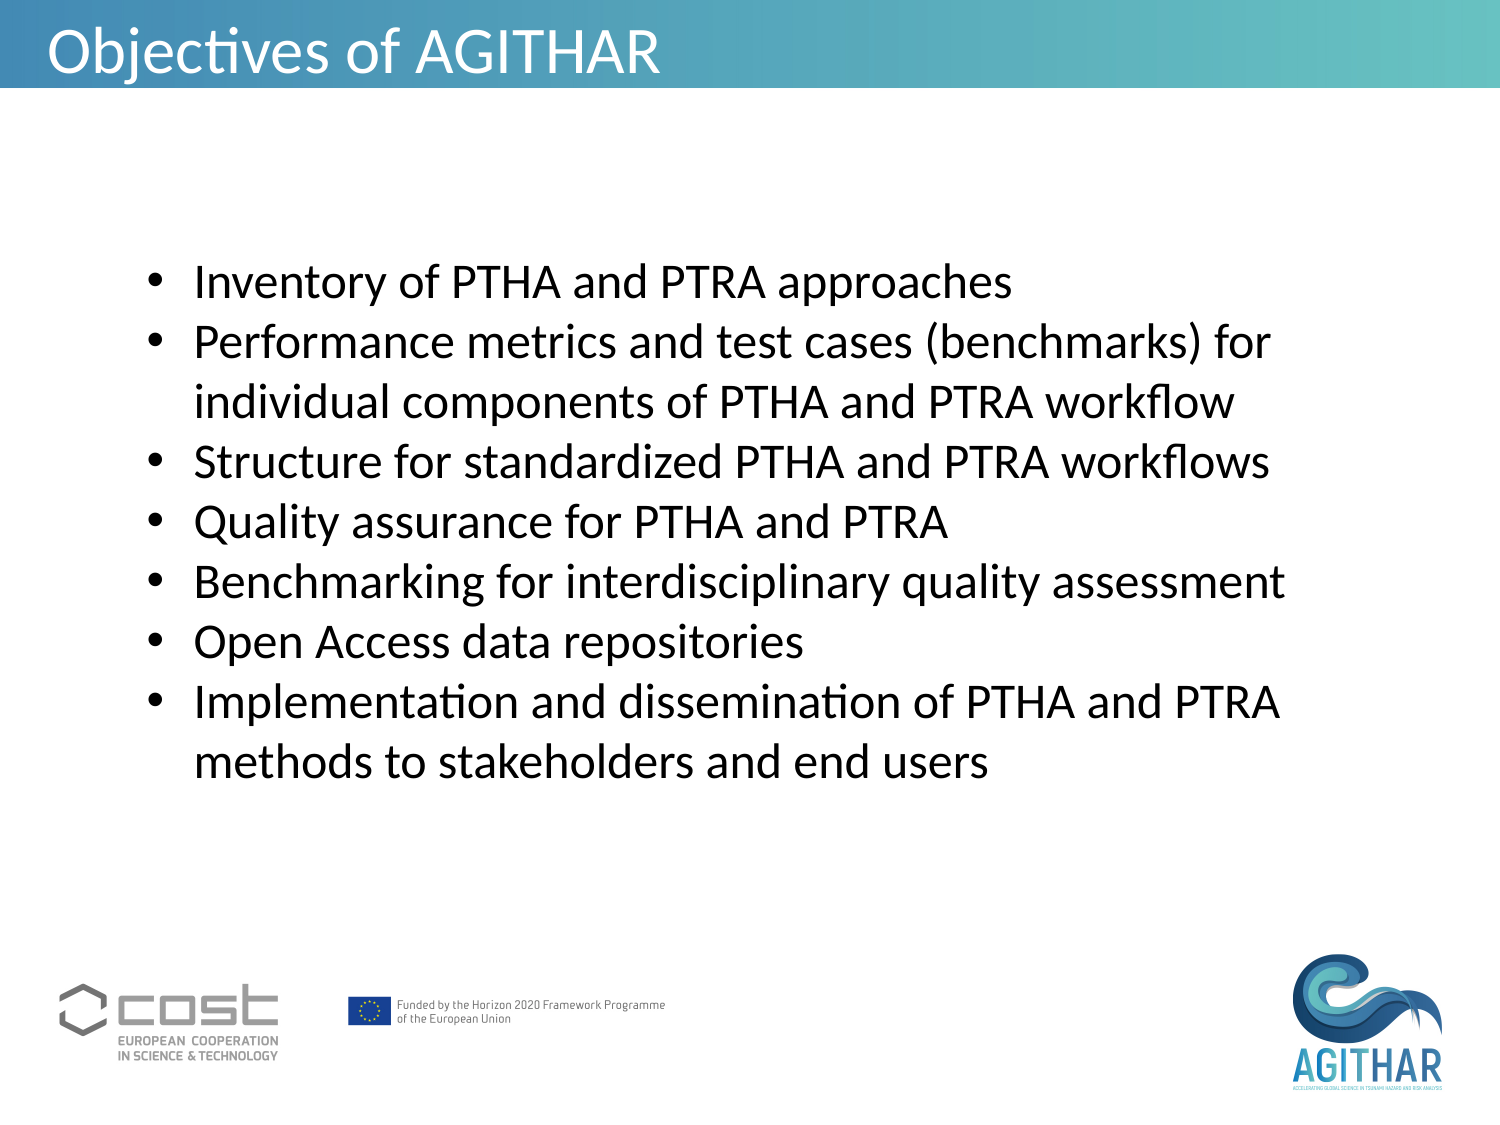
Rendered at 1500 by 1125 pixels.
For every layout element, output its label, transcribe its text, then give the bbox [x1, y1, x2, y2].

picture [0, 0, 1500, 1125]
text_box Inventory of PTHA and PTRA approaches Performance metrics and test cases (benchmarks) for individual components of PTHA and PTRA workflow Structure for standardized PTHA and PTRA workflows Quality assurance for PTHA and PTRA Benchmarking for interdisciplinary quality assessment Open Access data repositories Implementation and dissemination of PTHA and PTRA methods to stakeholders and end users [131, 241, 1368, 797]
text_box Objectives of AGITHAR [33, 0, 677, 95]
